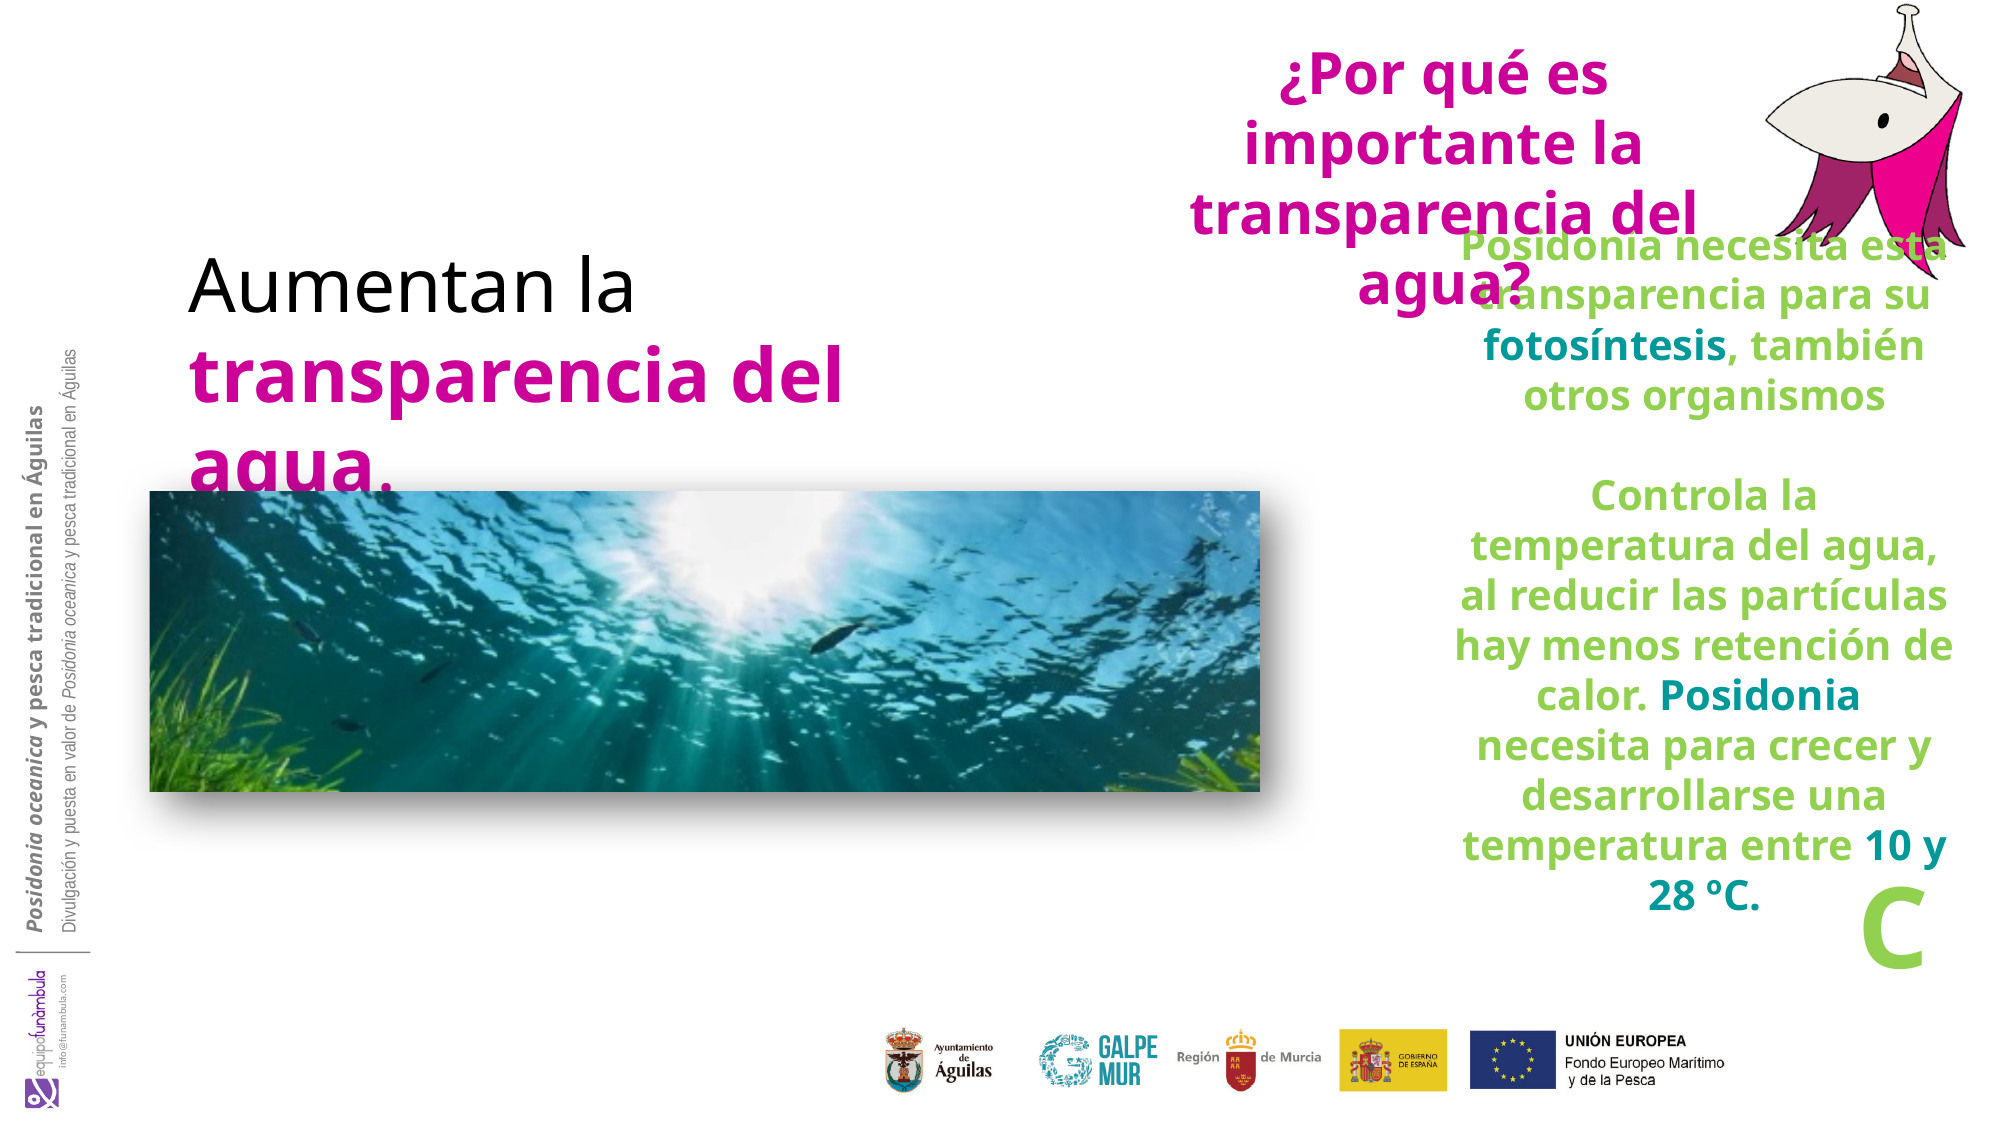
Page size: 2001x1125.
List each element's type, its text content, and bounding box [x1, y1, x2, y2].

text_box C [1826, 863, 1960, 985]
picture [1746, 0, 2001, 310]
text_box ¿Por qué es importante la transparencia del agua? [1129, 84, 1741, 269]
picture [870, 1015, 1736, 1109]
text_box Aumentan la transparencia del agua. [174, 226, 931, 477]
picture [149, 491, 1261, 792]
picture [29, 972, 53, 1076]
text_box Posidonia oceanica y pesca tradicional en Águilas Divulgación y puesta en valor de Posidonia oceanica y pesca tradicional en Águilas [7, 113, 114, 949]
text_box Posidonia necesita esta transparencia para su fotosíntesis, también otros organismos Controla la temperatura del agua, al reducir las partículas hay menos retención de calor. Posidonia necesita para crecer y desarrollarse una temperatura entre 10 y 28 ºC. [1437, 279, 1973, 858]
